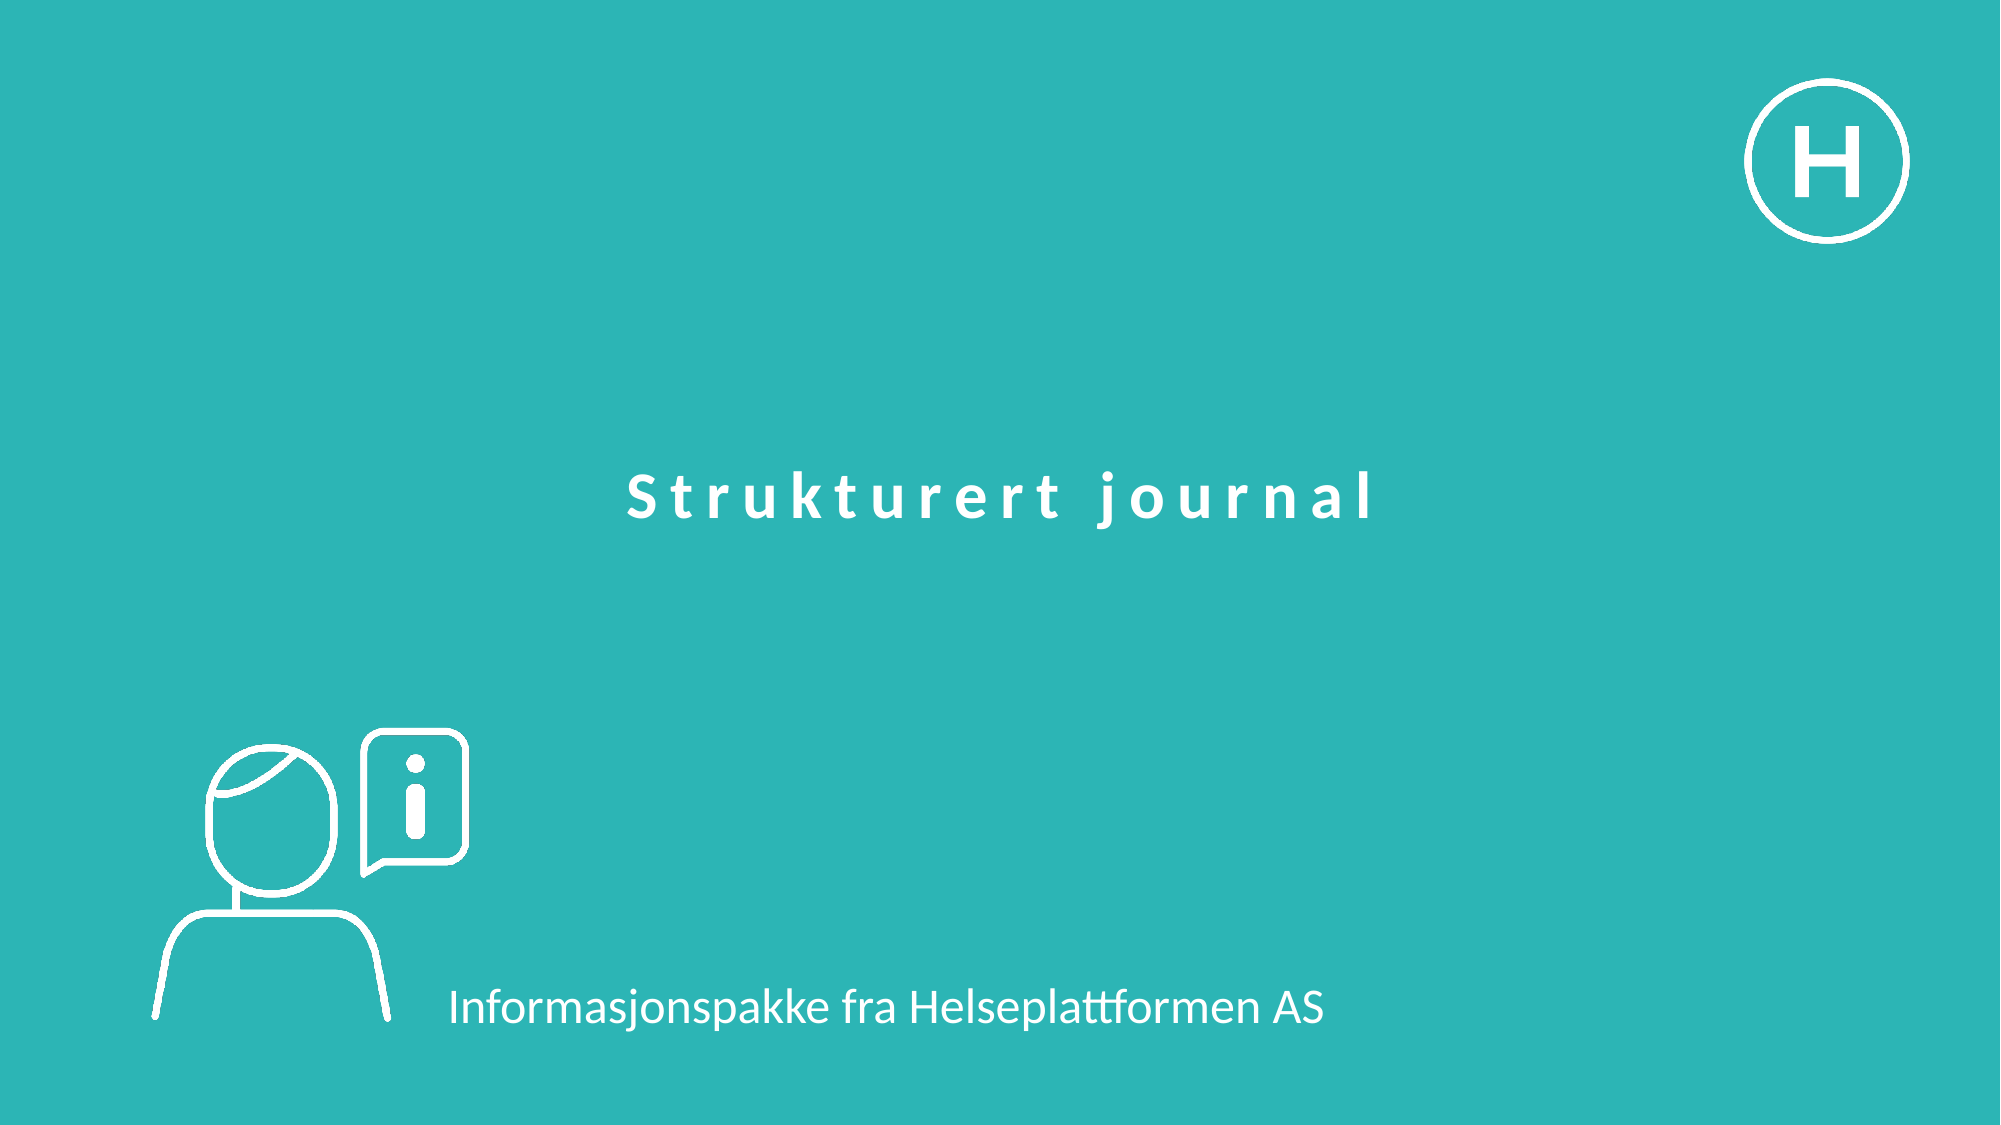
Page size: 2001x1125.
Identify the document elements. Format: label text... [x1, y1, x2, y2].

picture [90, 580, 575, 1066]
picture [1744, 78, 1910, 244]
title Strukturert journal [137, 444, 1863, 563]
